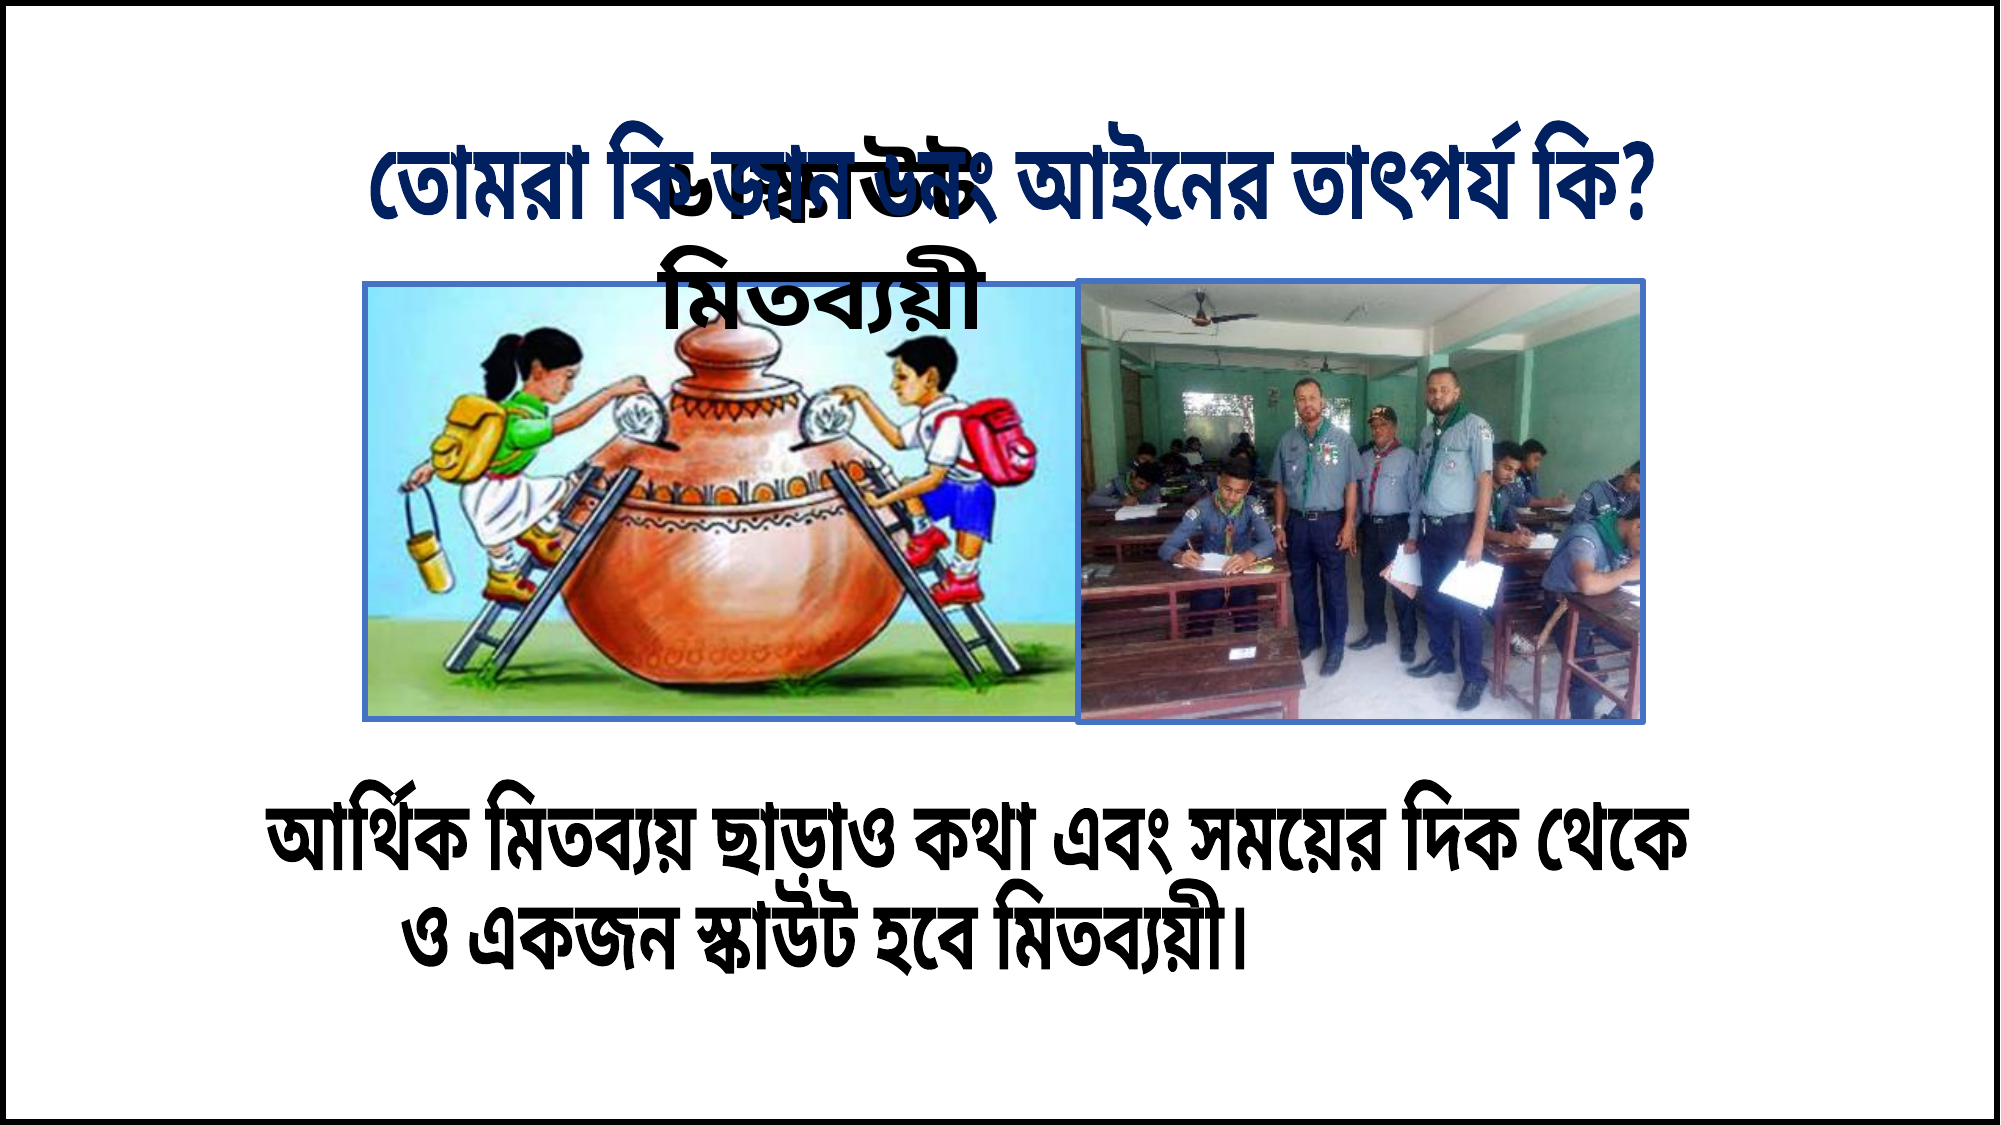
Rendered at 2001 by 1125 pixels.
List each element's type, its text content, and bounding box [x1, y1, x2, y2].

text_box ৬।স্কাউট মিতব্যয়ী [643, 120, 1274, 355]
picture [1081, 283, 1640, 719]
text_box [364, 283, 1075, 720]
text_box [0, 0, 2000, 1125]
